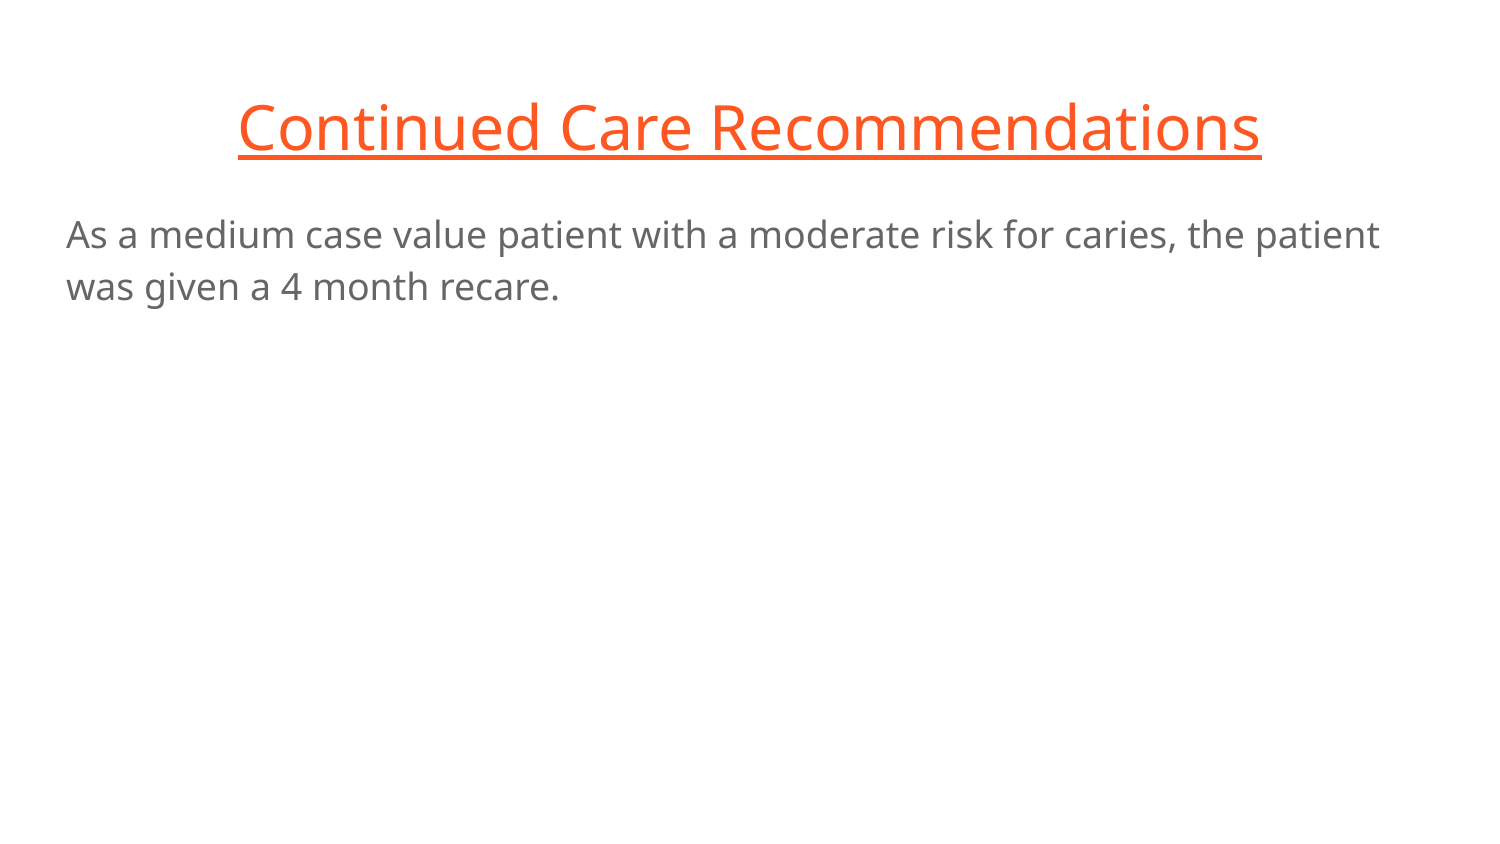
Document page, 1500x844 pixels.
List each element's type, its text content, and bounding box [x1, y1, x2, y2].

title Continued Care Recommendations [51, 72, 1449, 167]
list As a medium case value patient with a moderate risk for caries, the patient was given a 4 month recare. [51, 189, 1449, 750]
